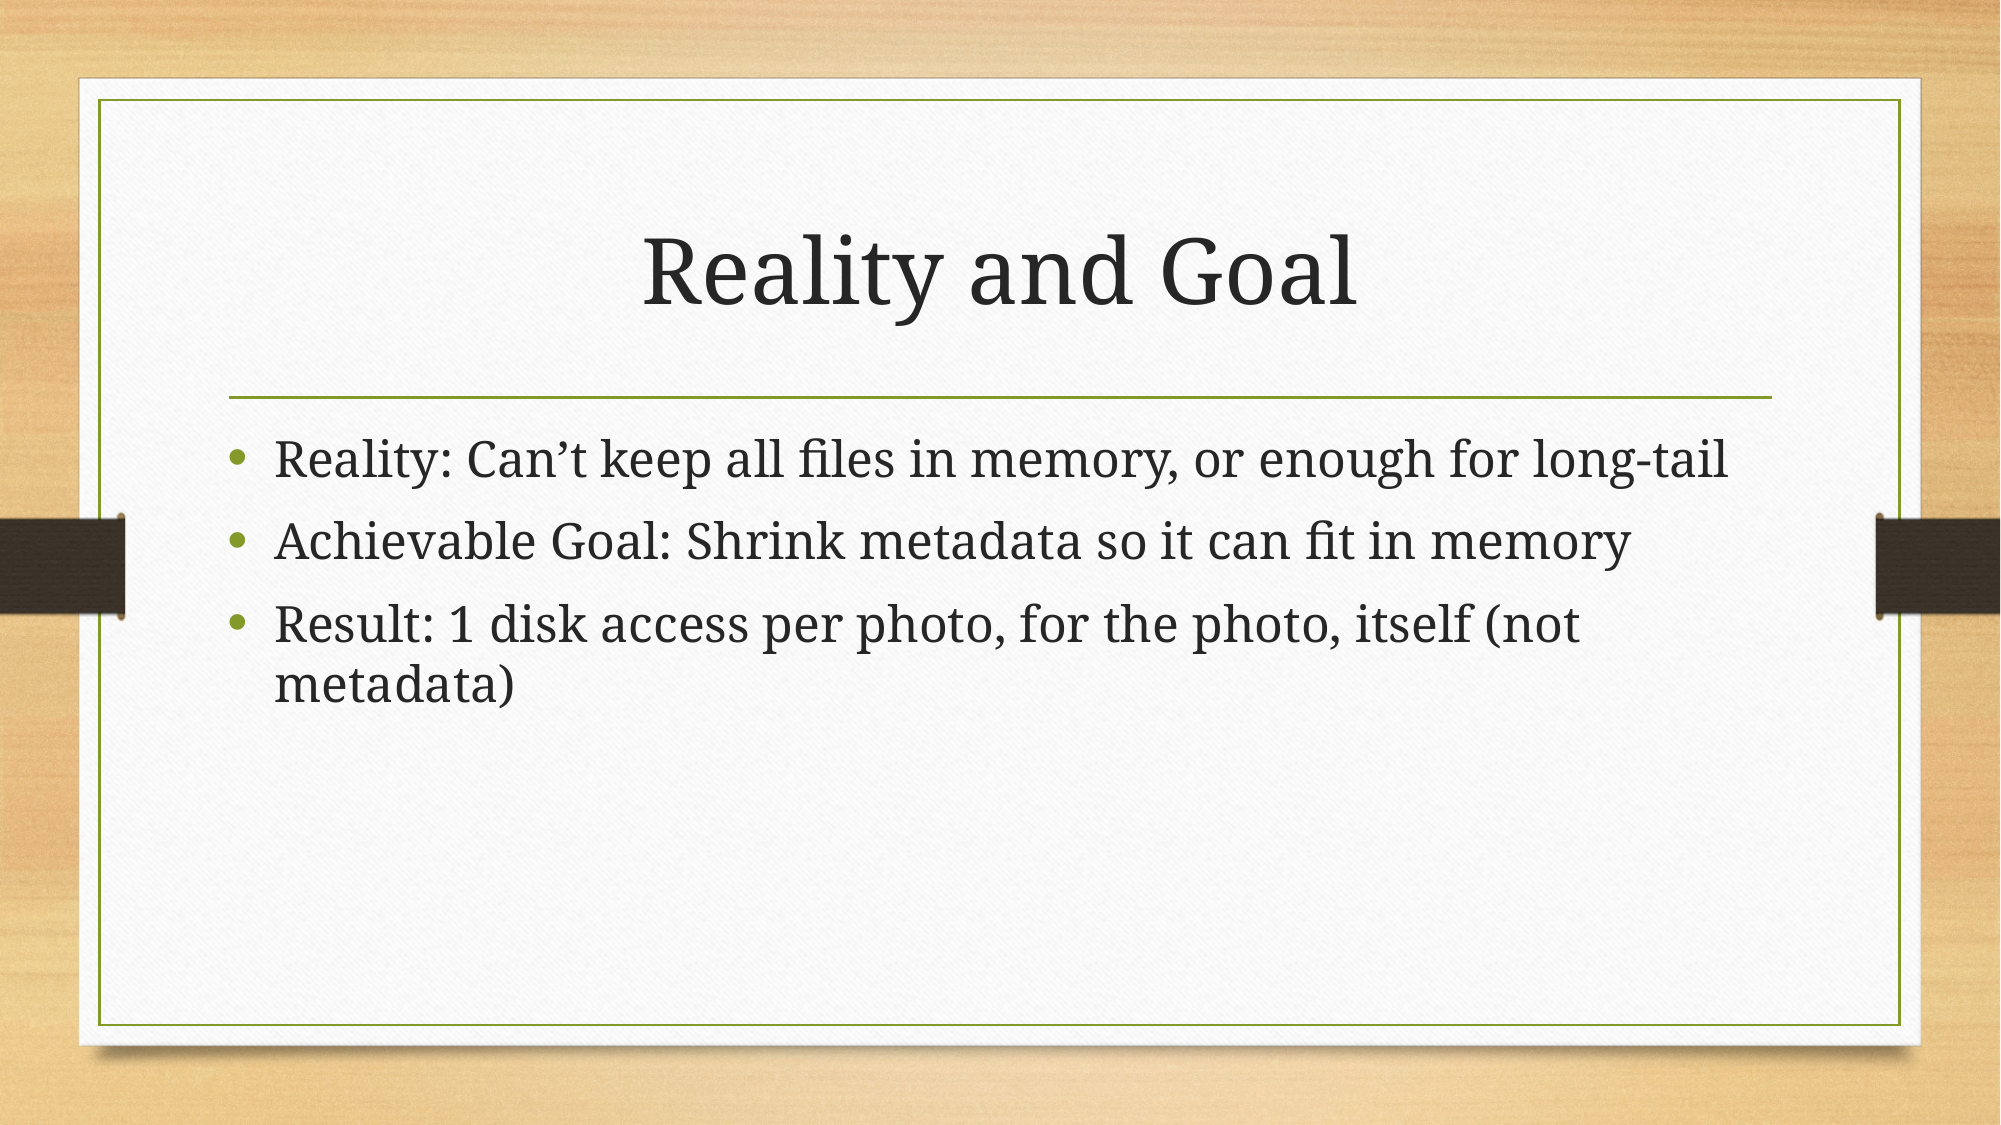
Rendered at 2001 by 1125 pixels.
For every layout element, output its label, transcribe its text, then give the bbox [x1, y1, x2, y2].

list Reality: Can’t keep all files in memory, or enough for long-tail Achievable Goal: Shrink metadata so it can fit in memory Result: 1 disk access per photo, for the photo, itself (not metadata) [212, 419, 1788, 964]
picture [0, 0, 2001, 1125]
title Reality and Goal [212, 161, 1788, 375]
